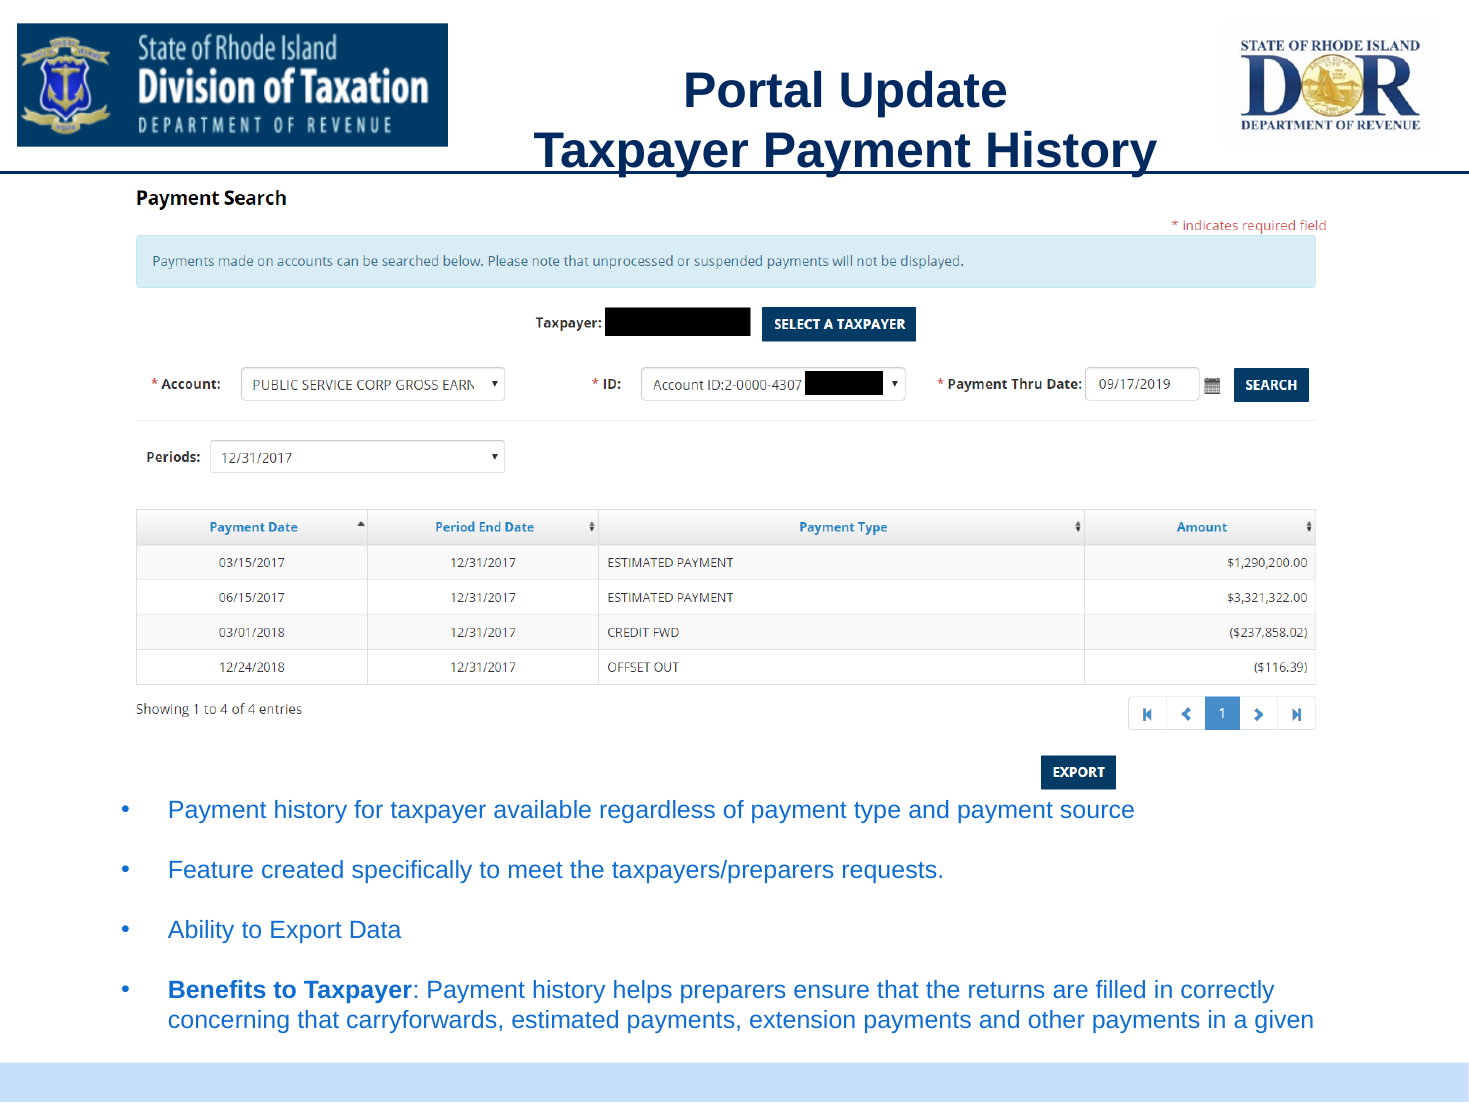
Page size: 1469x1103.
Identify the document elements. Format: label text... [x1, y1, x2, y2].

text_box Portal Update Taxpayer Payment History [445, 50, 1246, 186]
picture [1223, 20, 1439, 148]
text_box Payment history for taxpayer available regardless of payment type and payment source Feature created specifically to meet the taxpayers/preparers requests. Ability to Export Data Benefits to Taxpayer: Payment history helps preparers ensure that the returns are filled in correctly concerning that carryforwards, estimated payments, extension payments and other payments in a given [106, 786, 1363, 1041]
picture [17, 21, 448, 148]
picture [133, 186, 1336, 794]
